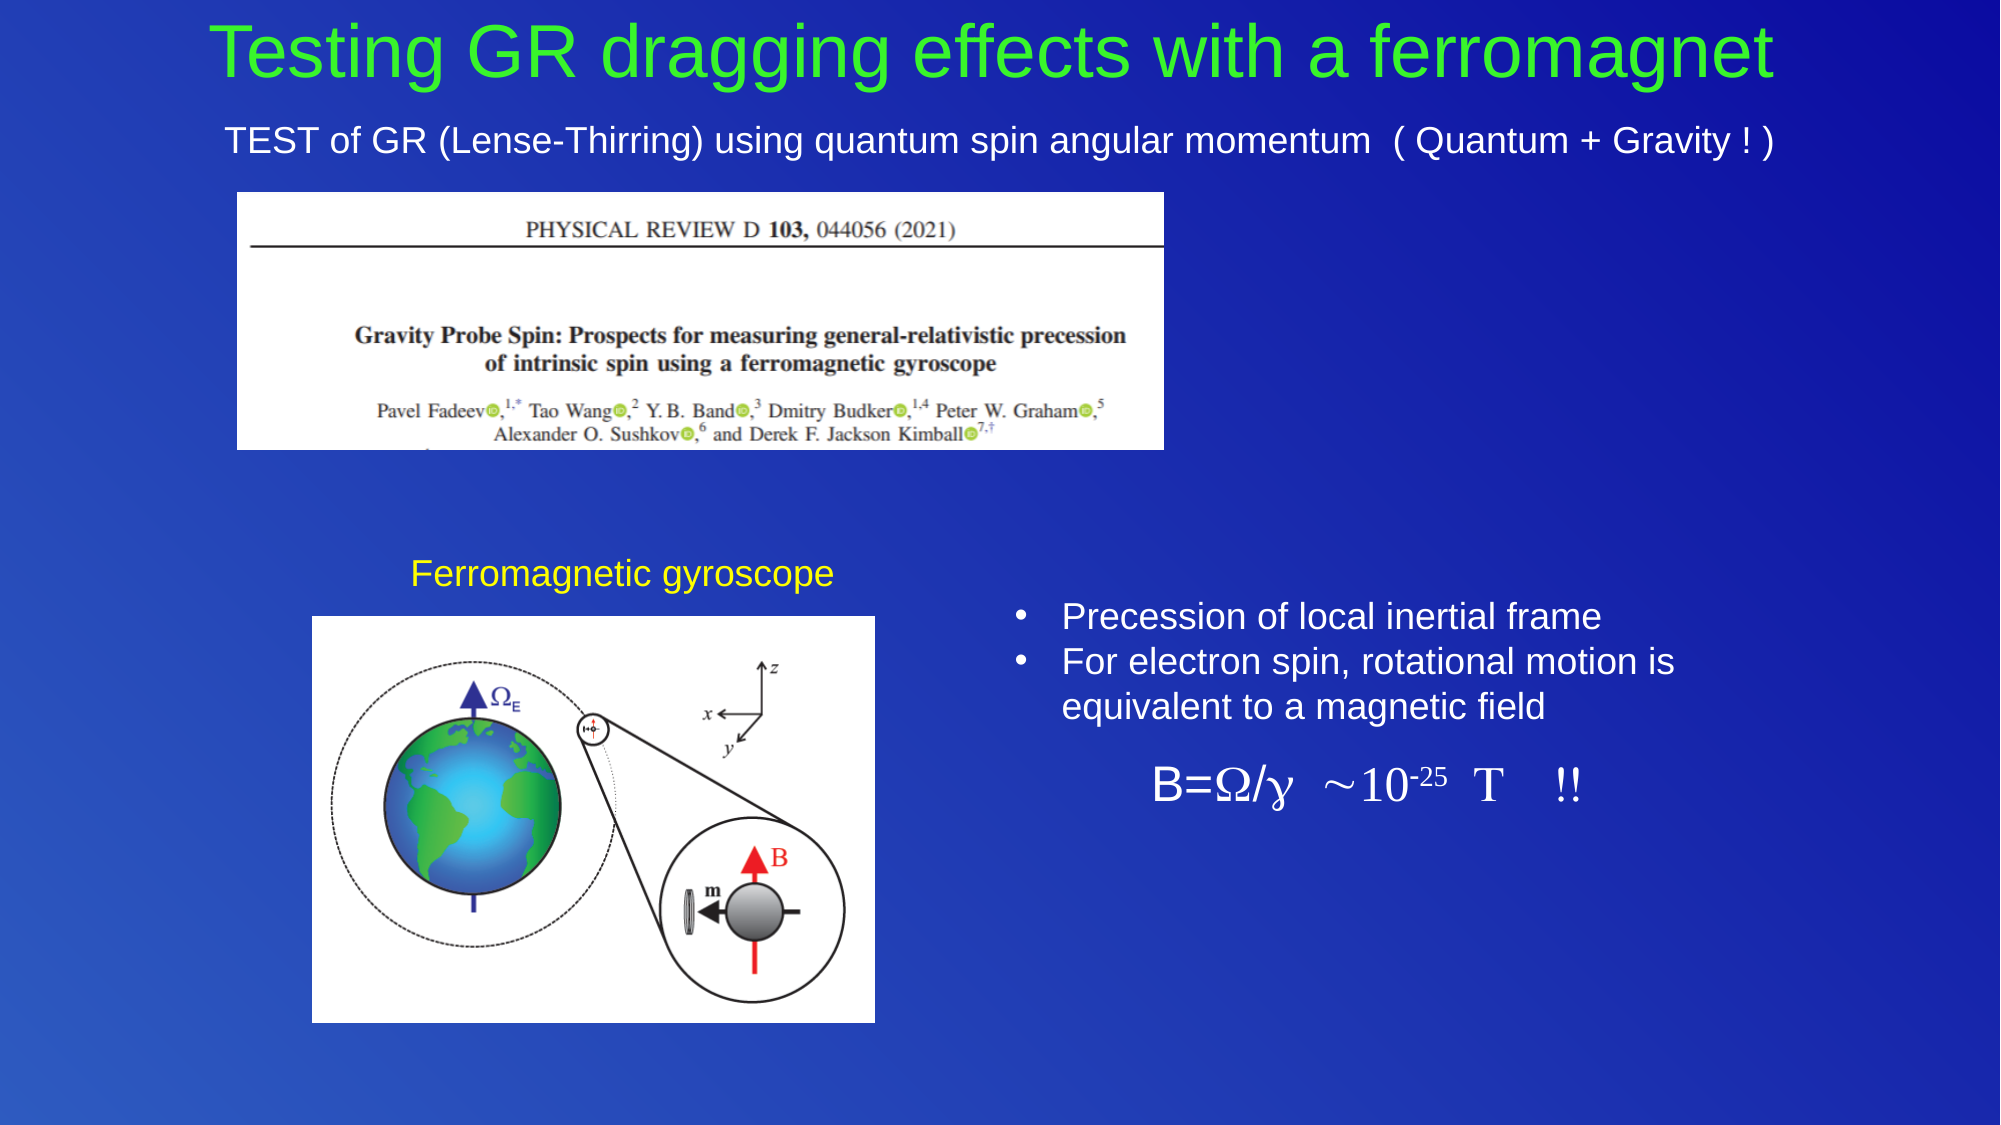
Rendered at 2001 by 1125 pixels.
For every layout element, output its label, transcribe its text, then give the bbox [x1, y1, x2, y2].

title Testing GR dragging effects with a ferromagnet [185, 0, 1799, 100]
picture [237, 192, 1164, 450]
text_box Ferromagnetic gyroscope [395, 541, 850, 602]
text_box Precession of local inertial frame For electron spin, rotational motion is equivalent to a magnetic field [999, 585, 1838, 780]
text_box B=W/g 10-25 T !! [1136, 744, 1599, 819]
picture [312, 616, 876, 1023]
text_box TEST of GR (Lense-Thirring) using quantum spin angular momentum ( Quantum + Gravity ! ) [209, 108, 1791, 169]
